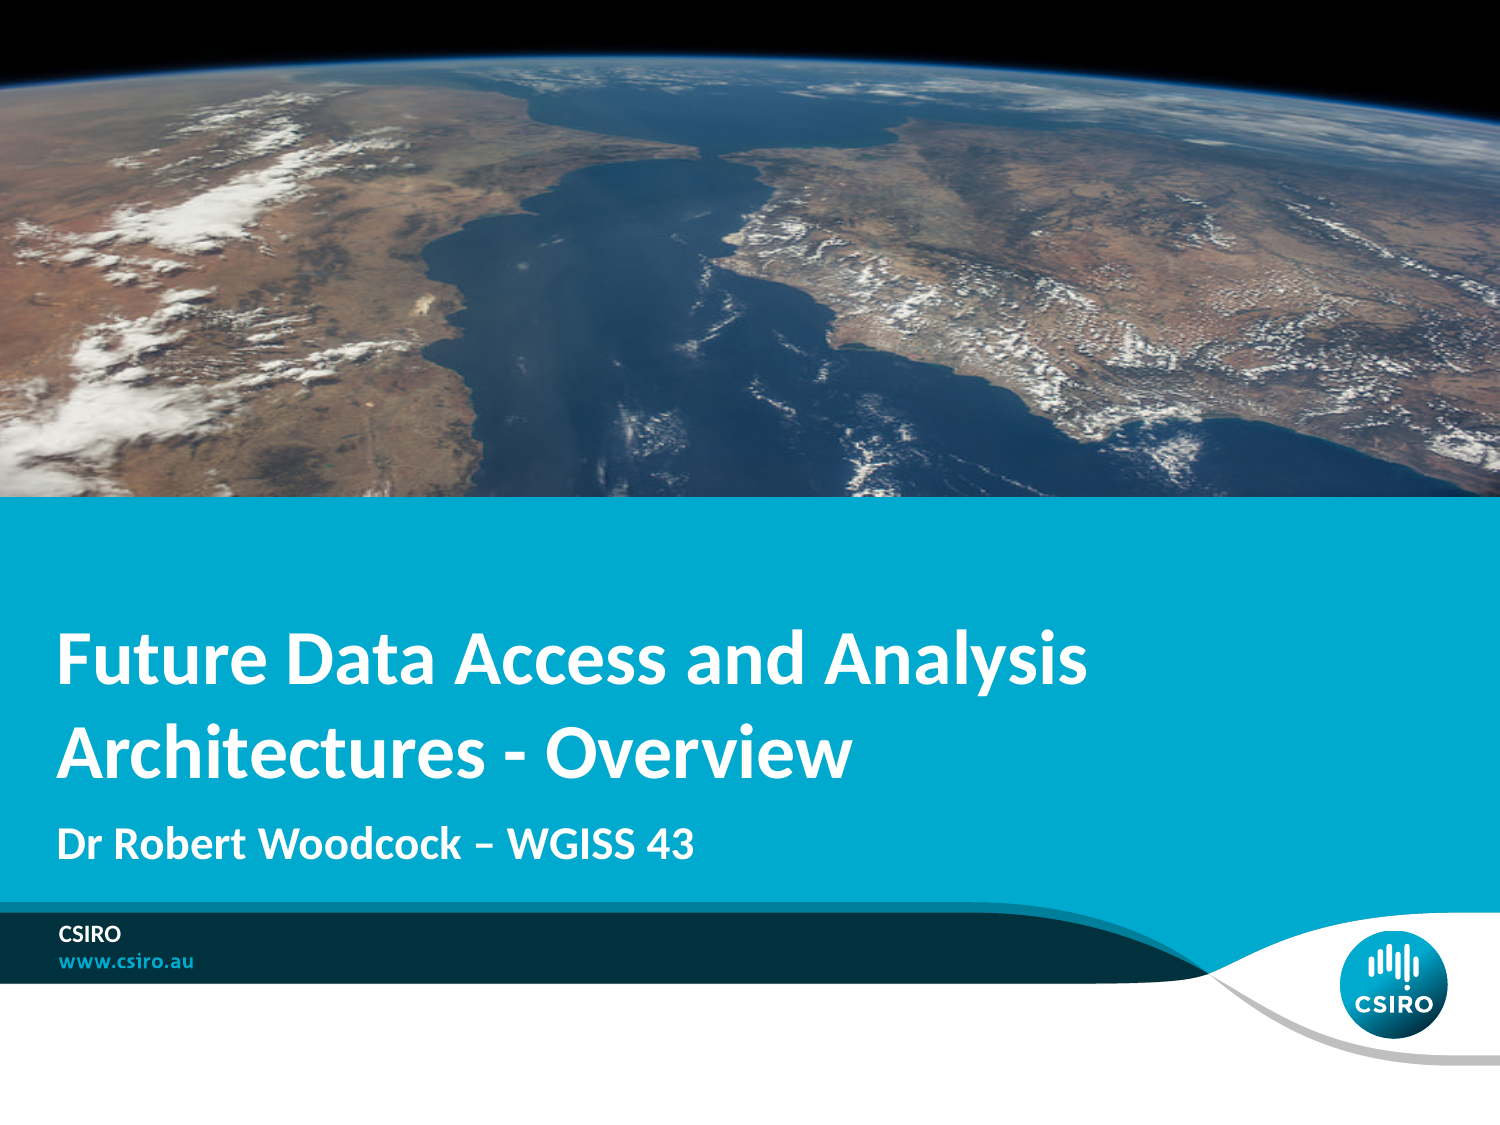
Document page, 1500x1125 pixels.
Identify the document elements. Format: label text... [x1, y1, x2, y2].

list CSIRO [59, 922, 839, 947]
title Future Data Access and Analysis Architectures - Overview [56, 616, 1446, 794]
picture [0, 0, 1500, 499]
subtitle Dr Robert Woodcock – WGISS 43 [56, 818, 1447, 878]
